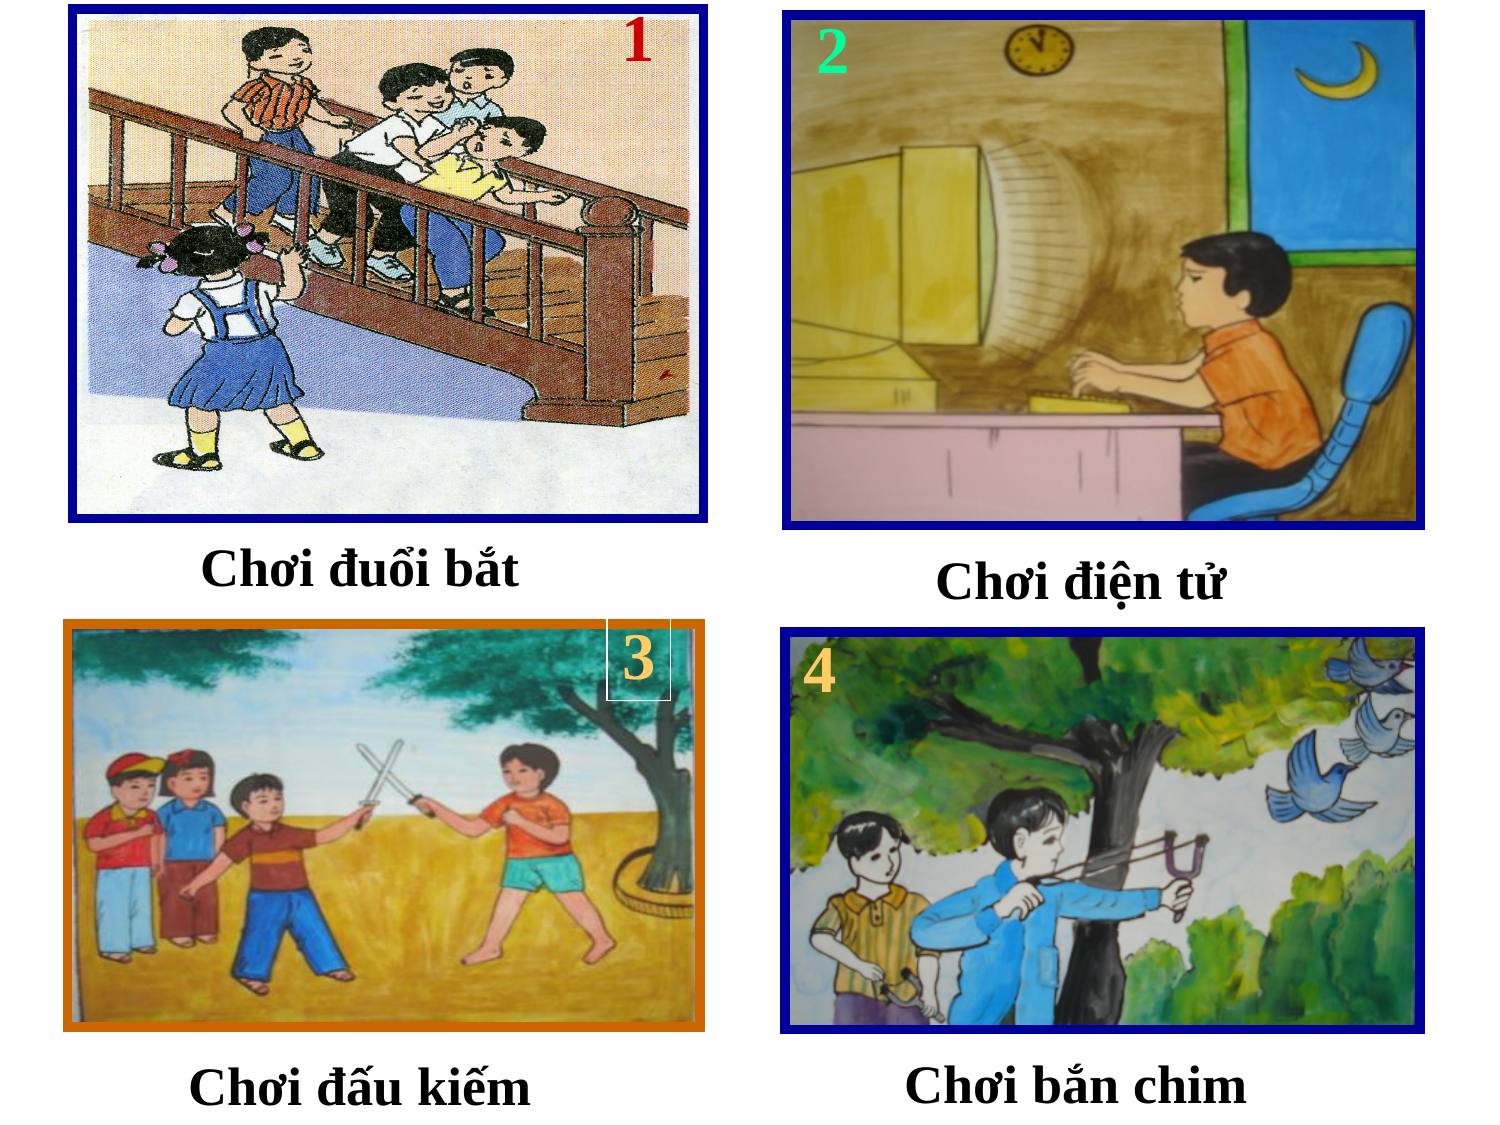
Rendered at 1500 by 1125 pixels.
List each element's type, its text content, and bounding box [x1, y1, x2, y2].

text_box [790, 0, 1417, 522]
text_box Chơi bắn chim [865, 1041, 1287, 1122]
text_box Chơi điện tử [795, 537, 1355, 616]
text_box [76, 0, 699, 514]
text_box Chơi đấu kiếm [106, 1044, 615, 1125]
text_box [71, 605, 696, 1023]
text_box Chơi đuổi bắt [94, 524, 626, 604]
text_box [788, 618, 1416, 1026]
